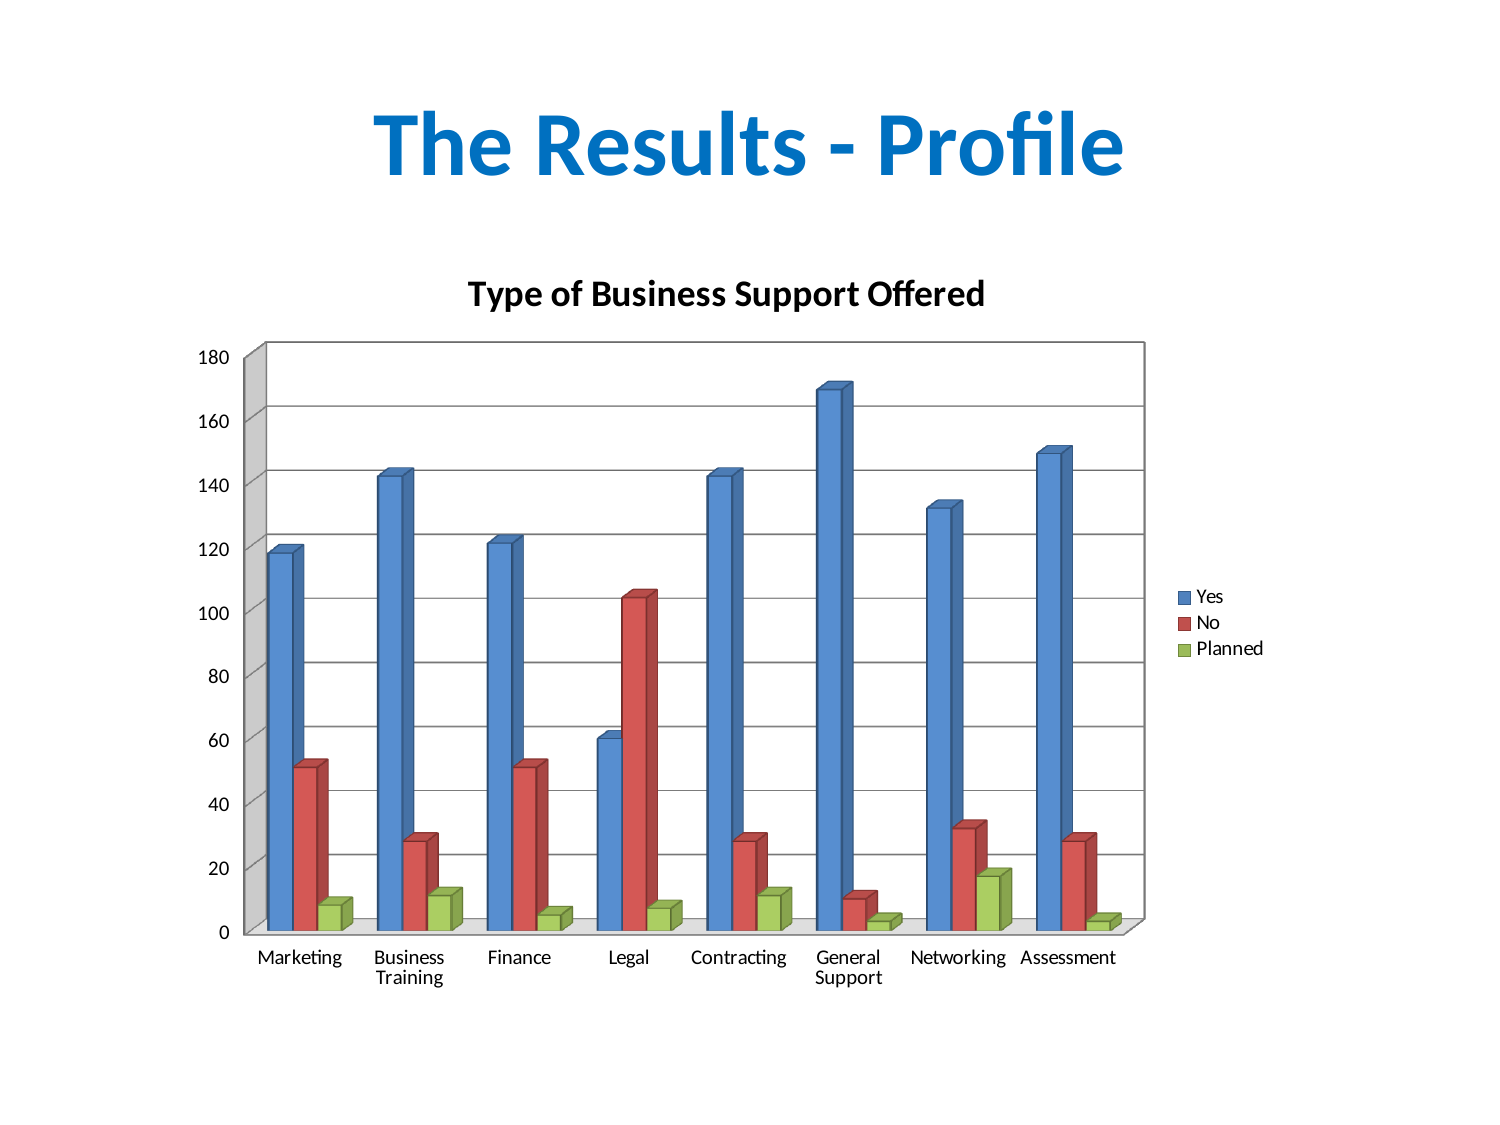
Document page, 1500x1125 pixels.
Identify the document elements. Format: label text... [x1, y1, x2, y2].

title The Results - Profile [75, 45, 1425, 233]
chart [170, 243, 1284, 1006]
